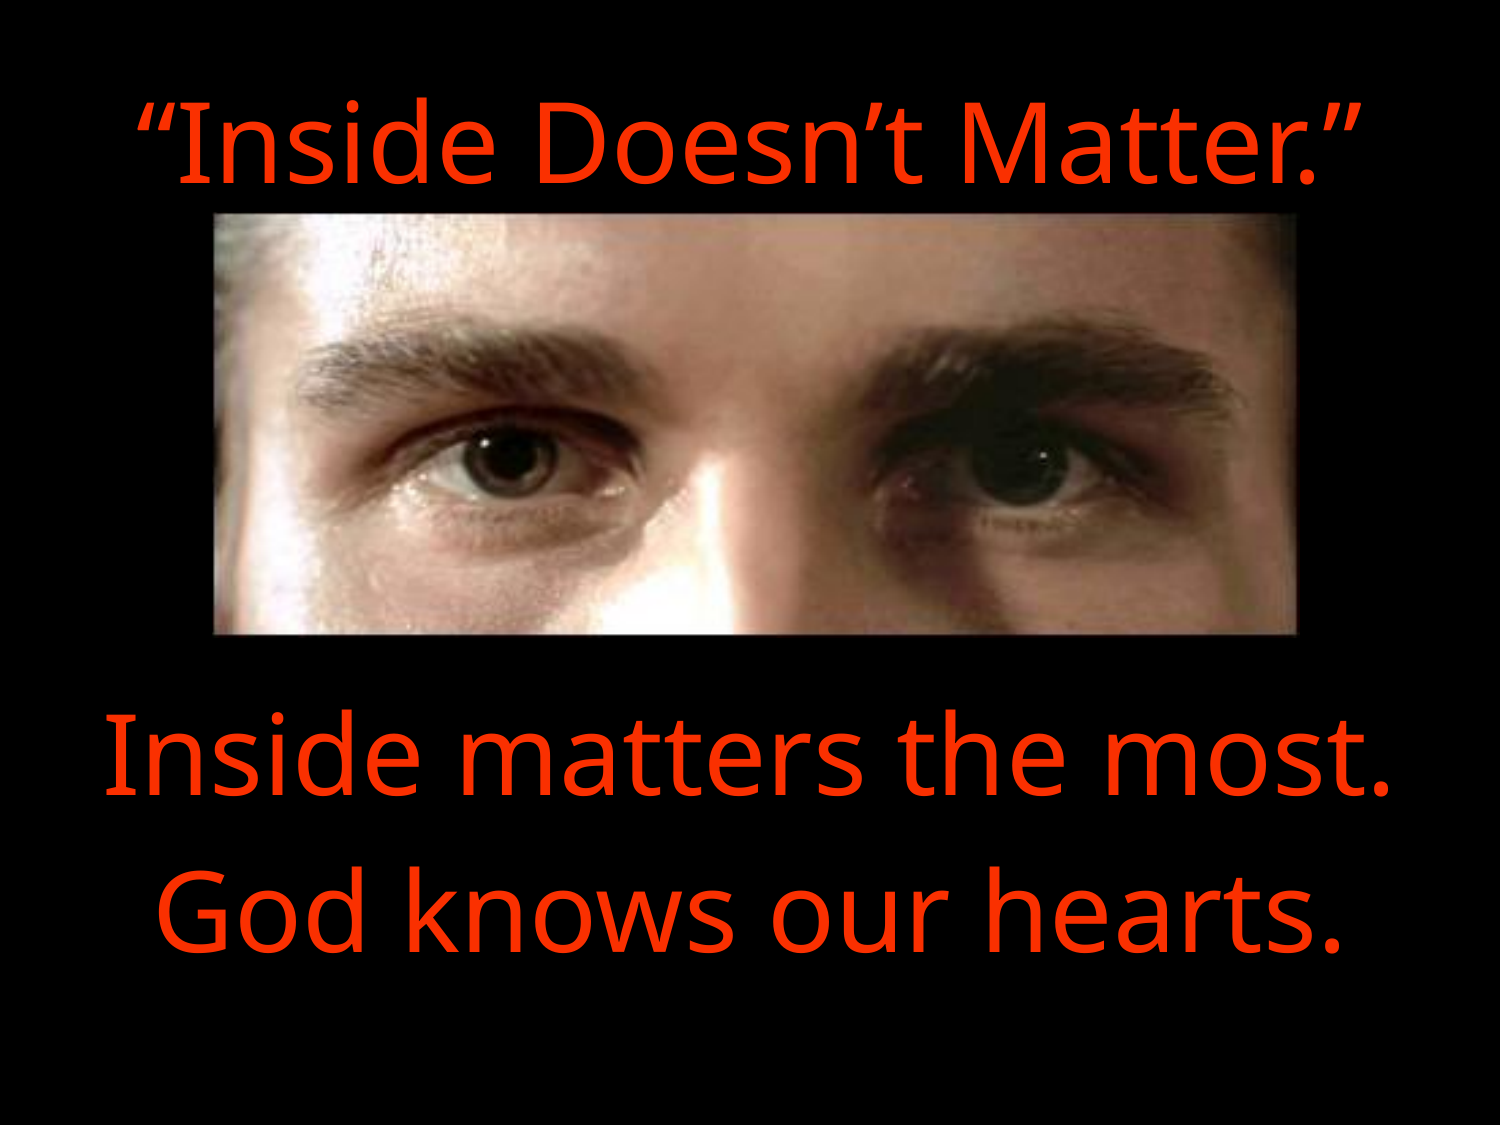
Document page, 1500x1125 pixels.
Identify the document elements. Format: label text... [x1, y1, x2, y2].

list Inside matters the most. God knows our hearts. [74, 674, 1426, 1006]
picture [212, 212, 1301, 638]
title “Inside Doesn’t Matter.” [74, 44, 1426, 233]
